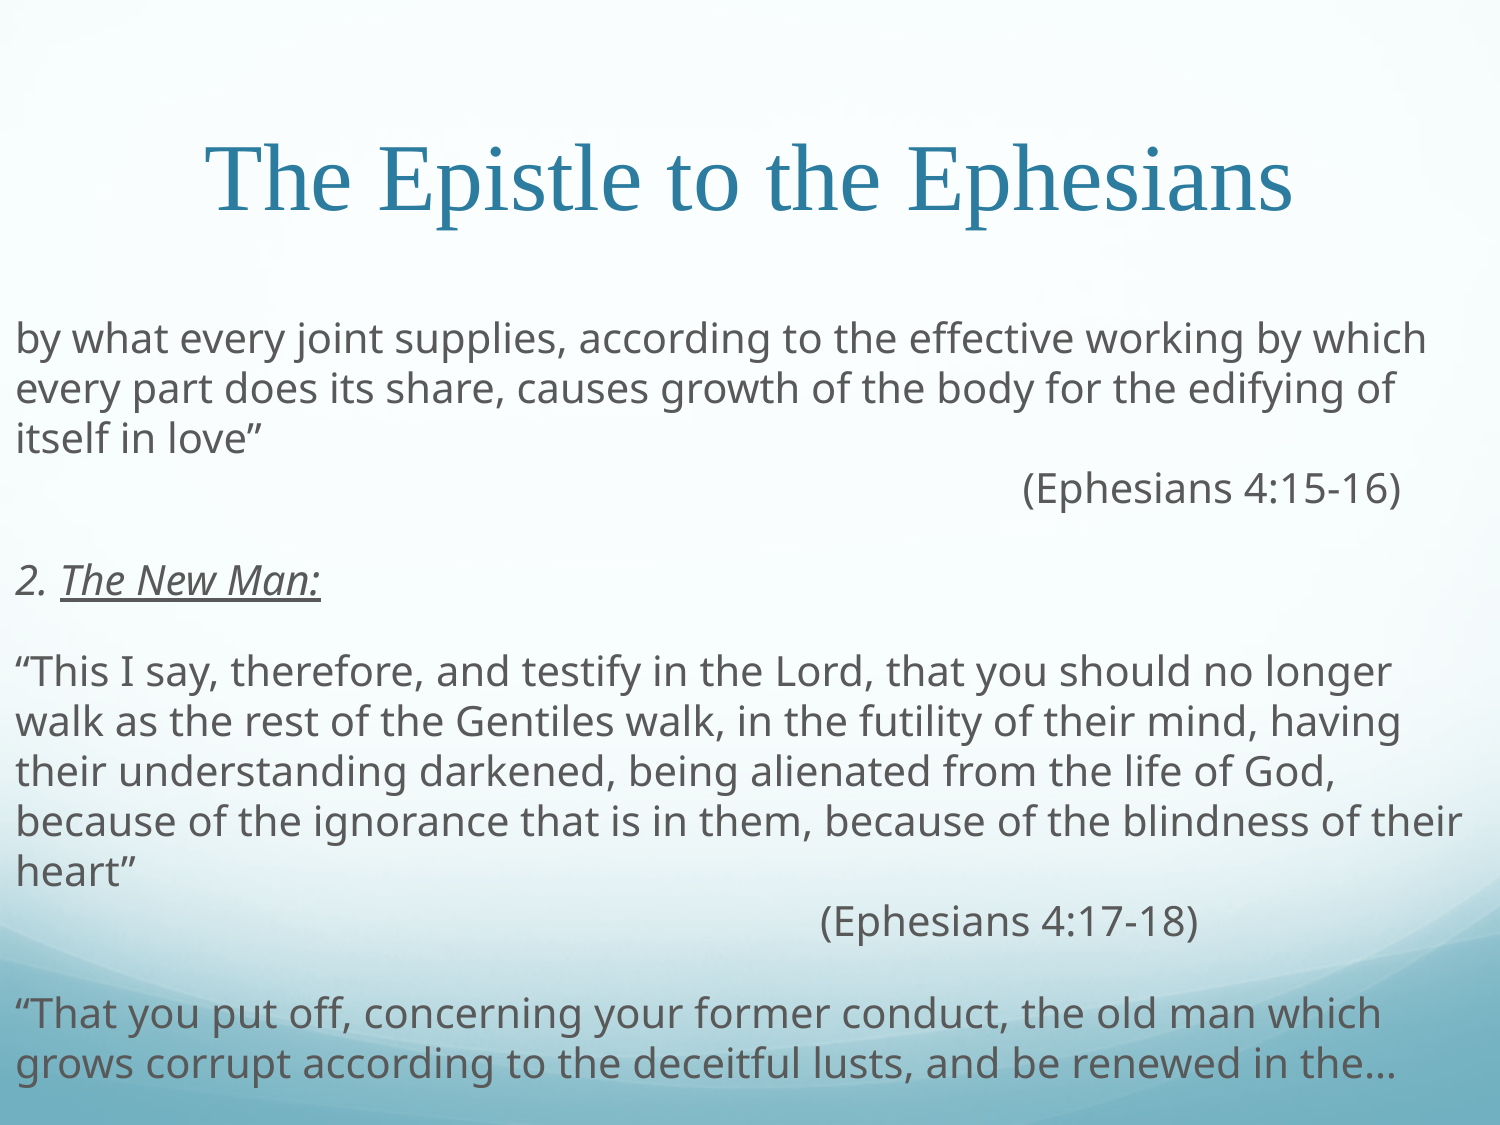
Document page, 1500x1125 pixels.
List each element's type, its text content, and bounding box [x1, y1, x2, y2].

title The Epistle to the Ephesians [90, 17, 1410, 238]
list by what every joint supplies, according to the effective working by which every part does its share, causes growth of the body for the edifying of itself in love” (Ephesians 4:15-16) 2. The New Man: “This I say, therefore, and testify in the Lord, that you should no longer walk as the rest of the Gentiles walk, in the futility of their mind, having their understanding darkened, being alienated from the life of God, because of the ignorance that is in them, because of the blindness of their heart” (Ephesians 4:17-18) “That you put off, concerning your former conduct, the old man which grows corrupt according to the deceitful lusts, and be renewed in the… [0, 304, 1500, 1125]
